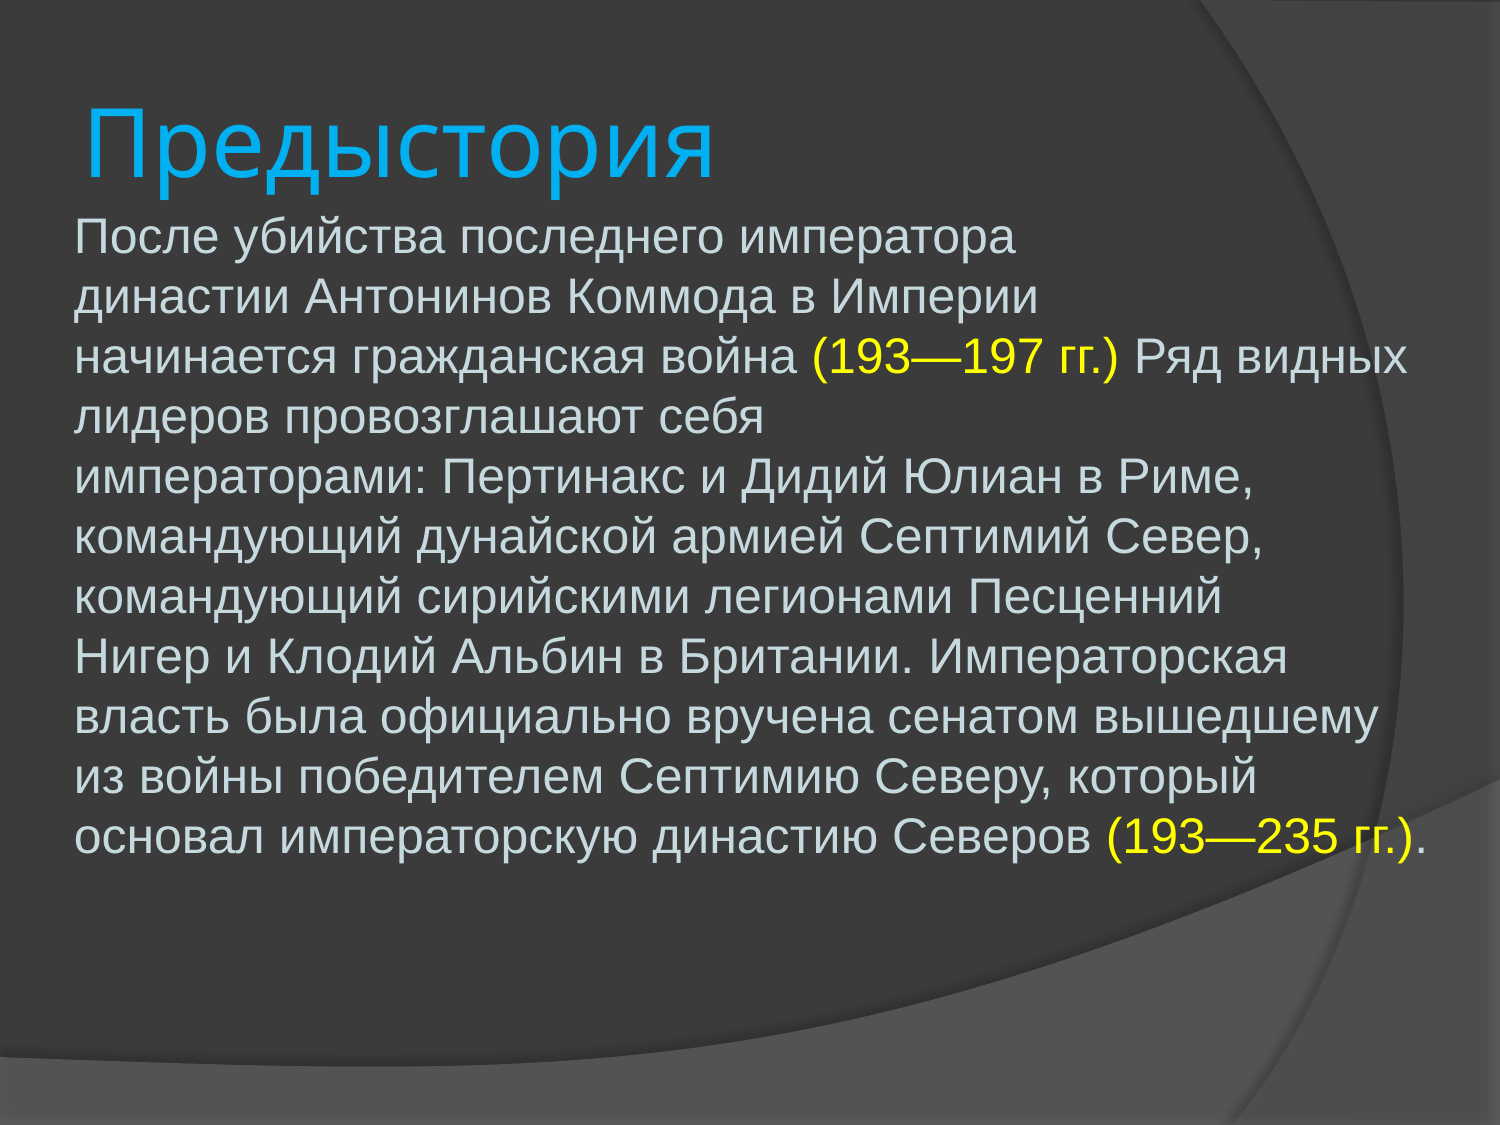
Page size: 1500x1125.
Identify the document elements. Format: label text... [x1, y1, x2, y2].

list После убийства последнего императора династии Антонинов Коммода в Империи начинается гражданская война (193—197 гг.) Ряд видных лидеров провозглашают себя императорами: Пертинакс и Дидий Юлиан в Риме, командующий дунайской армией Септимий Север, командующий сирийскими легионами Песценний Нигер и Клодий Альбин в Британии. Императорская власть была официально вручена сенатом вышедшему из войны победителем Септимию Северу, который основал императорскую династию Северов (193—235 гг.). [53, 196, 1447, 1106]
title Предыстория [75, 45, 1300, 196]
